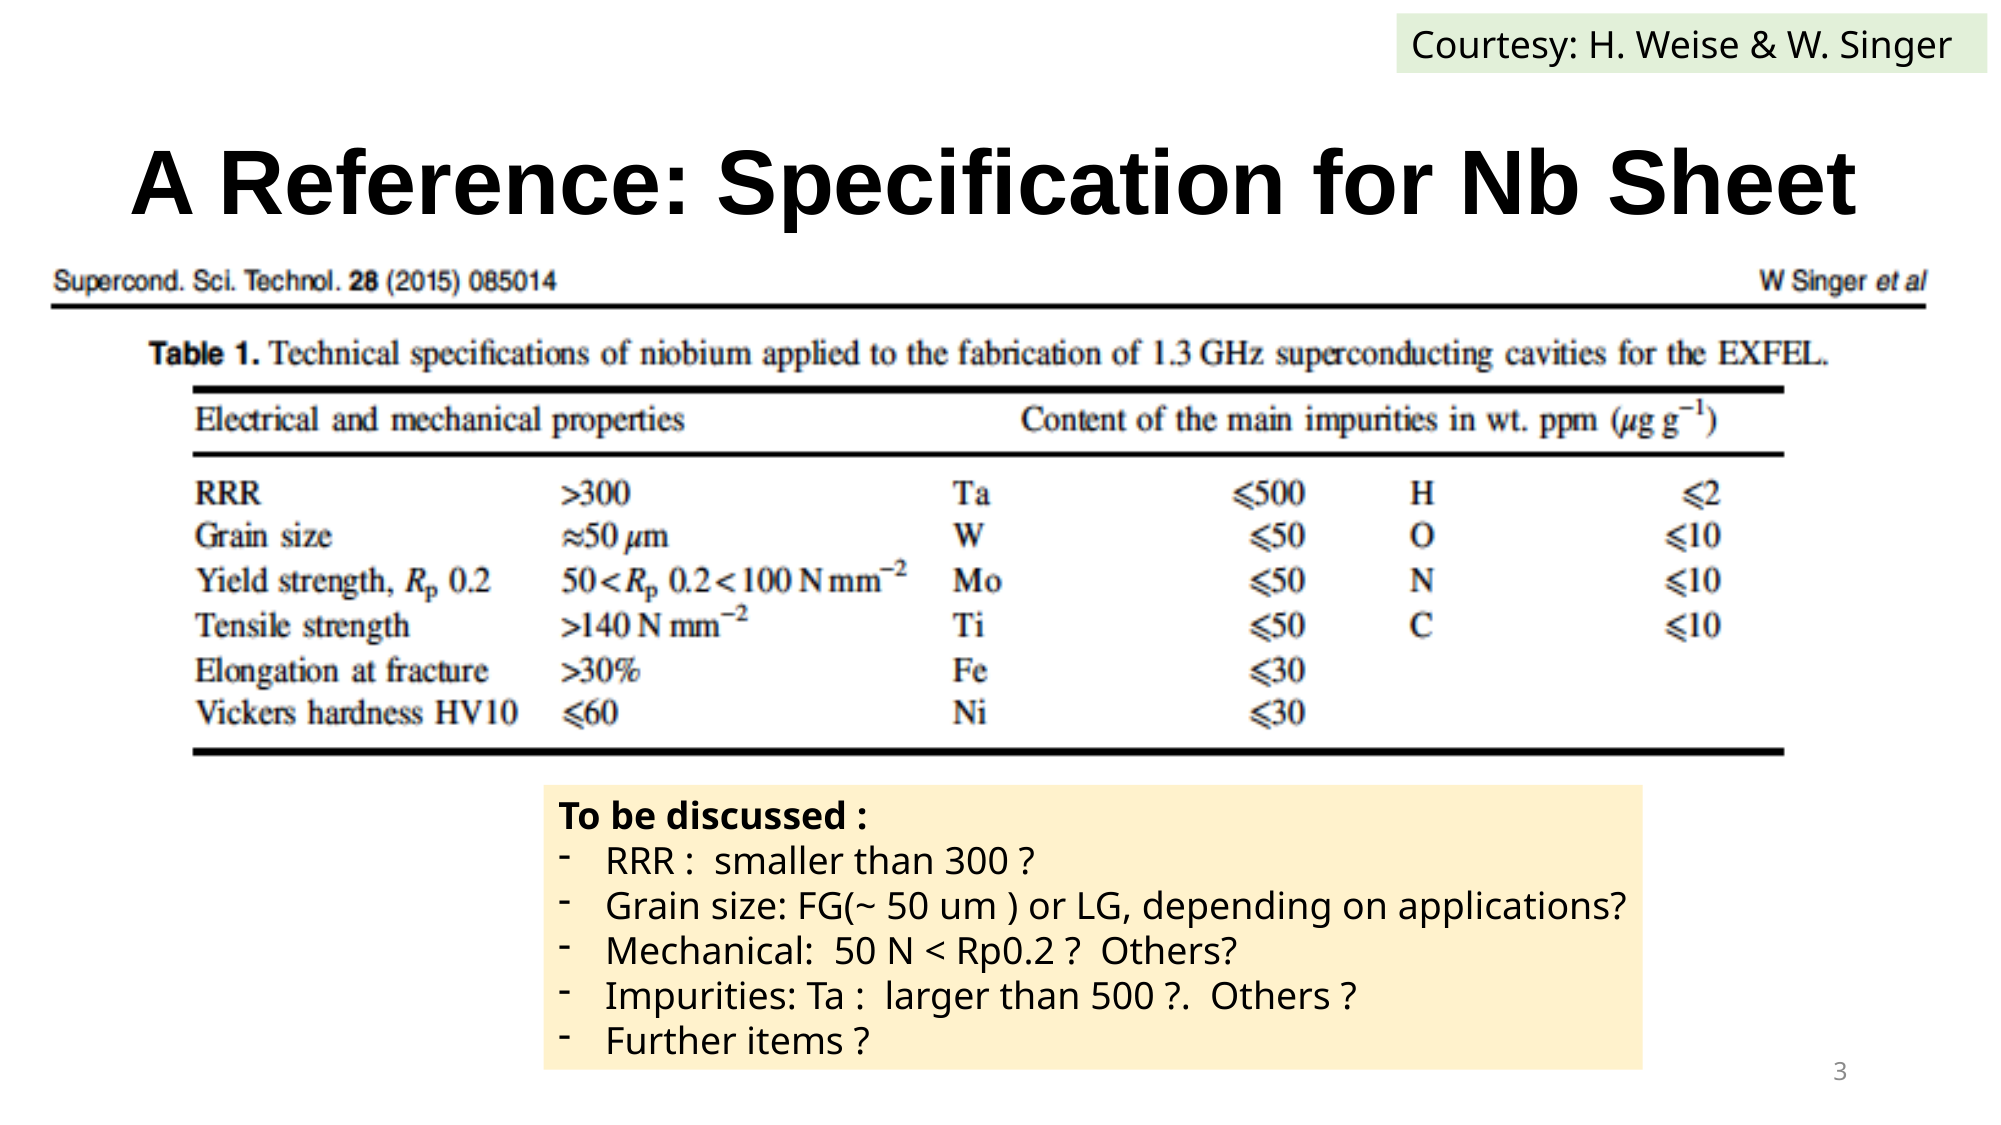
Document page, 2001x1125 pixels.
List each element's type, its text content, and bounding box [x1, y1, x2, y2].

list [37, 241, 1961, 783]
text_box Courtesy: H. Weise & W. Singer [1396, 13, 1988, 73]
text_box To be discussed : RRR : smaller than 300 ? Grain size: FG(~ 50 um ) or LG, depending on applications? Mechanical: 50 N < Rp0.2 ? Others? Impurities: Ta : larger than 500 ?. Others ? Further items ? [543, 784, 1643, 1070]
title A Reference: Specification for Nb Sheet [63, 131, 1926, 224]
slide_number 3 [1412, 1042, 1863, 1103]
